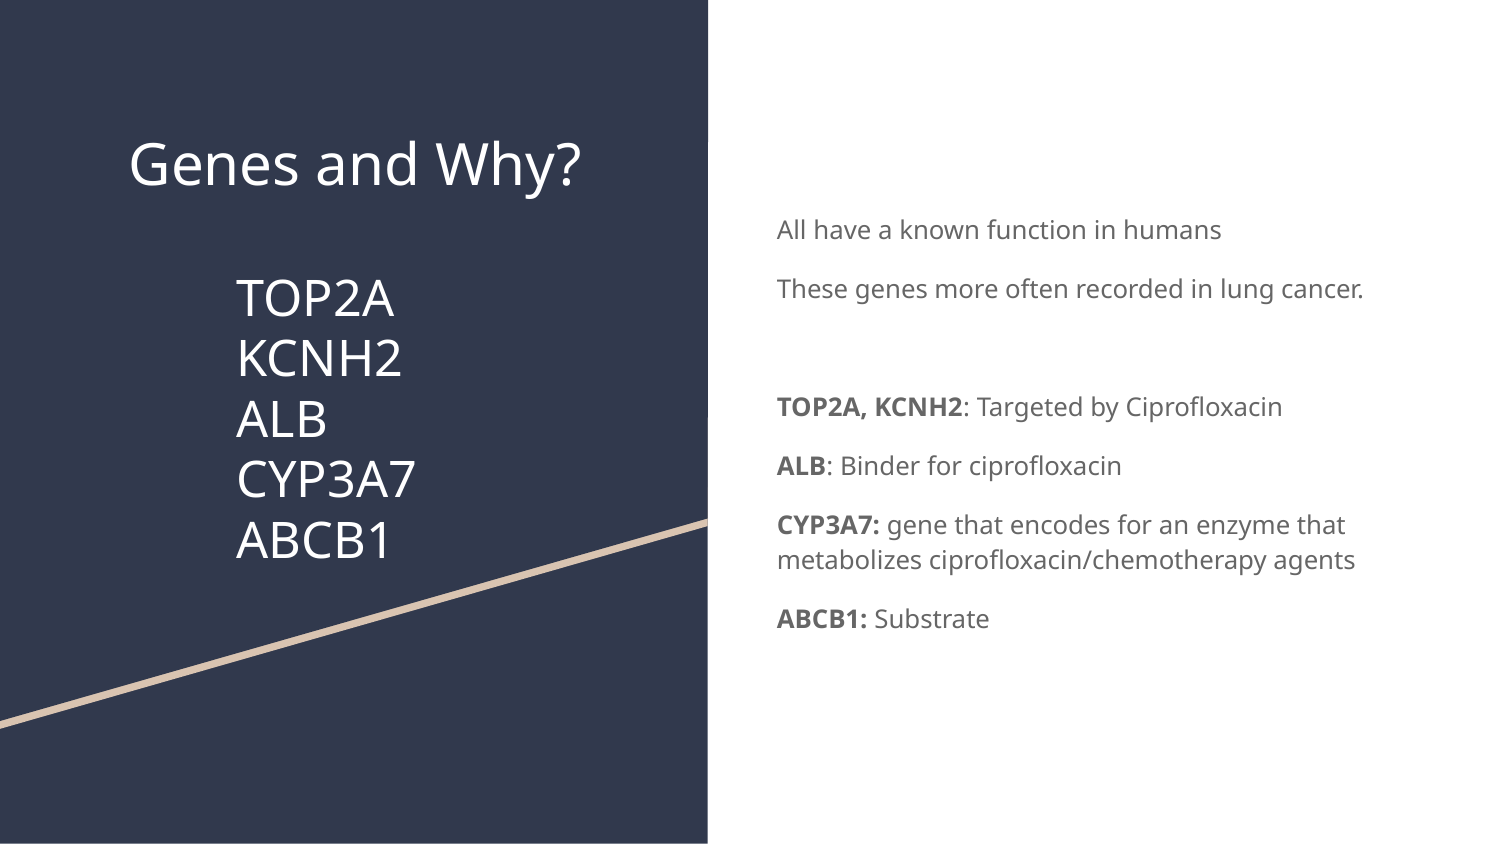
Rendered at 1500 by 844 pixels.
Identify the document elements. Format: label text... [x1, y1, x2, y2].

list All have a known function in humans These genes more often recorded in lung cancer. TOP2A, KCNH2: Targeted by Ciprofloxacin ALB: Binder for ciprofloxacin CYP3A7: gene that encodes for an enzyme that metabolizes ciprofloxacin/chemotherapy agents ABCB1: Substrate [761, 194, 1446, 650]
title TOP2A KCNH2 ALB CYP3A7 ABCB1 [221, 250, 489, 593]
title Genes and Why? [51, 112, 660, 233]
